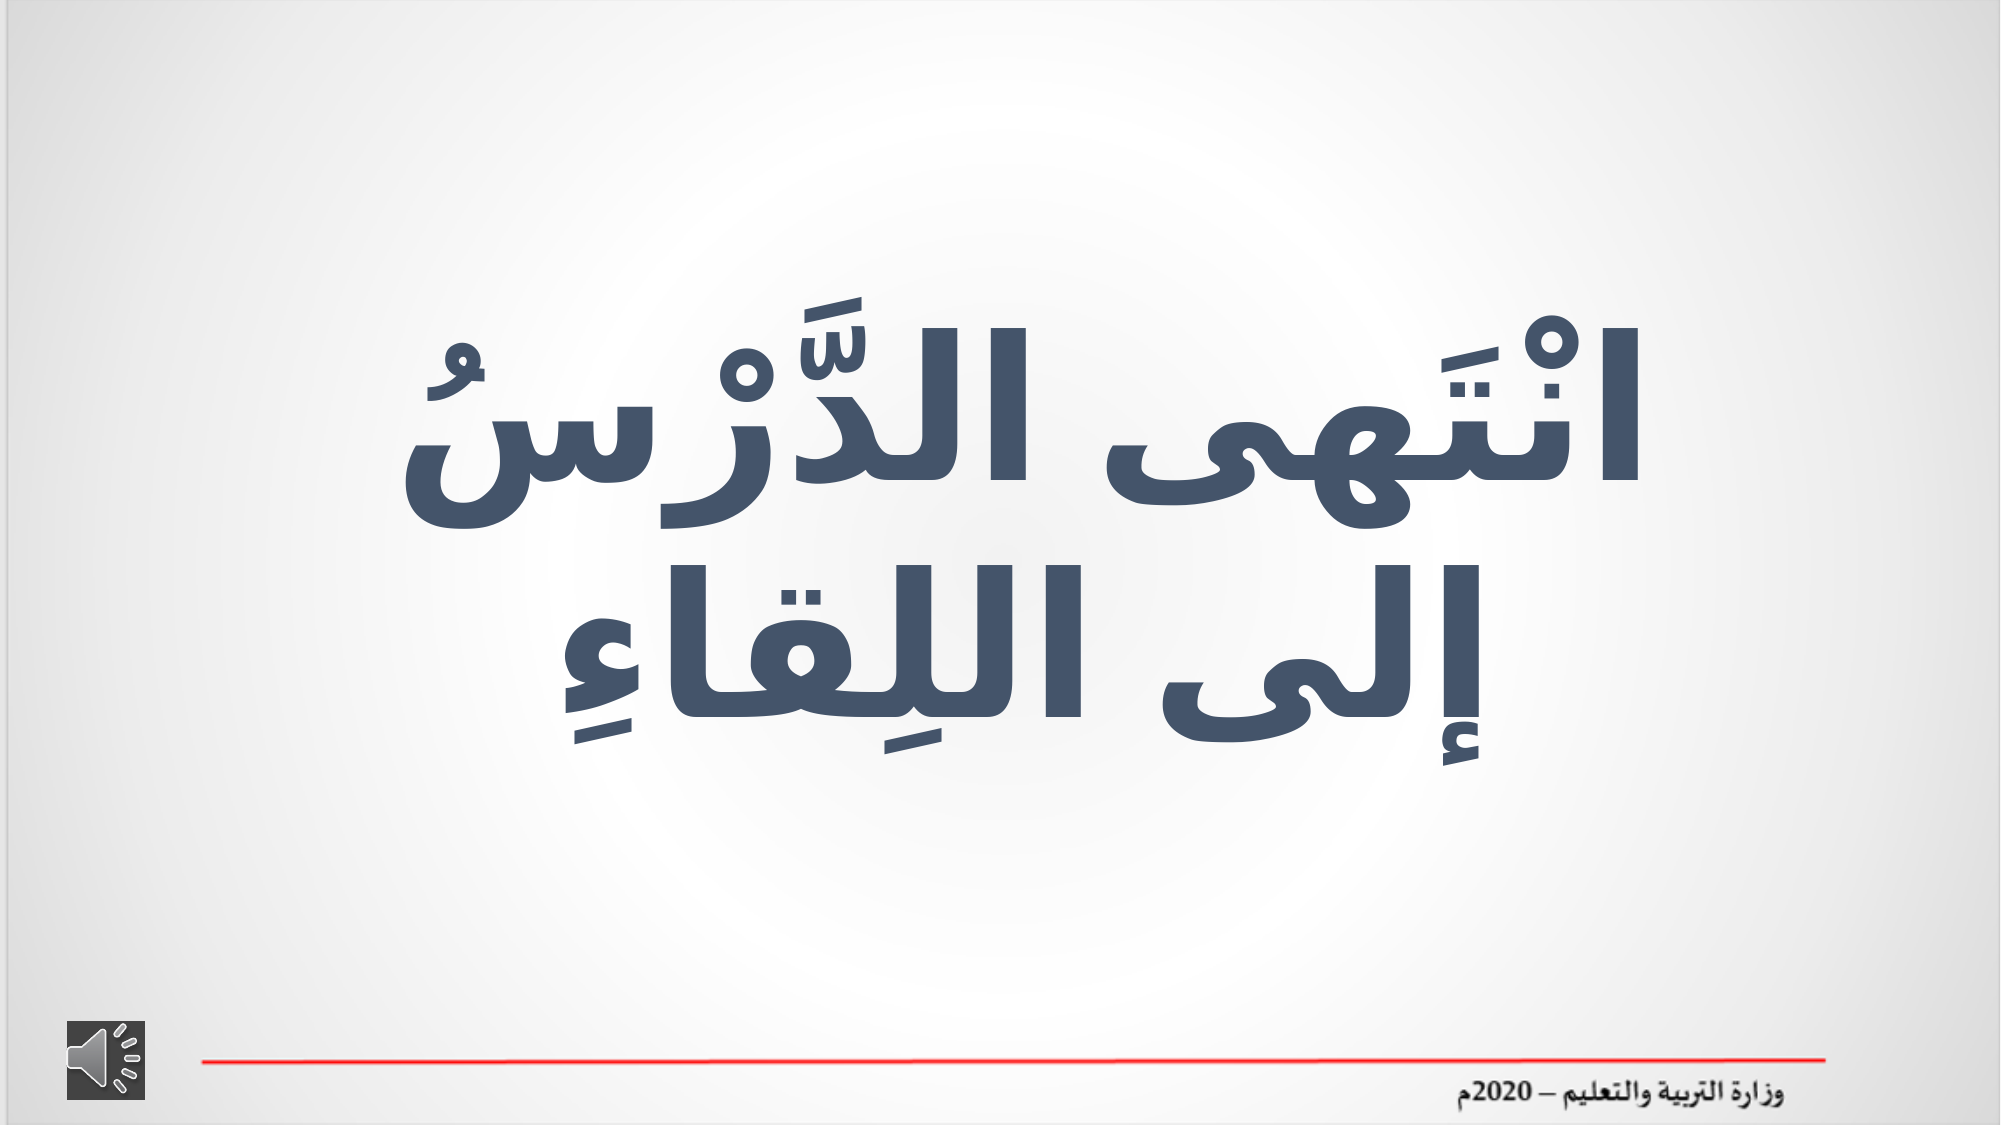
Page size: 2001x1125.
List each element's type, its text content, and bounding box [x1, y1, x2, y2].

picture [0, 0, 2001, 1125]
subtitle انْتَهى الدَّرْسُ إلى اللِقاءِ [332, 300, 1716, 856]
